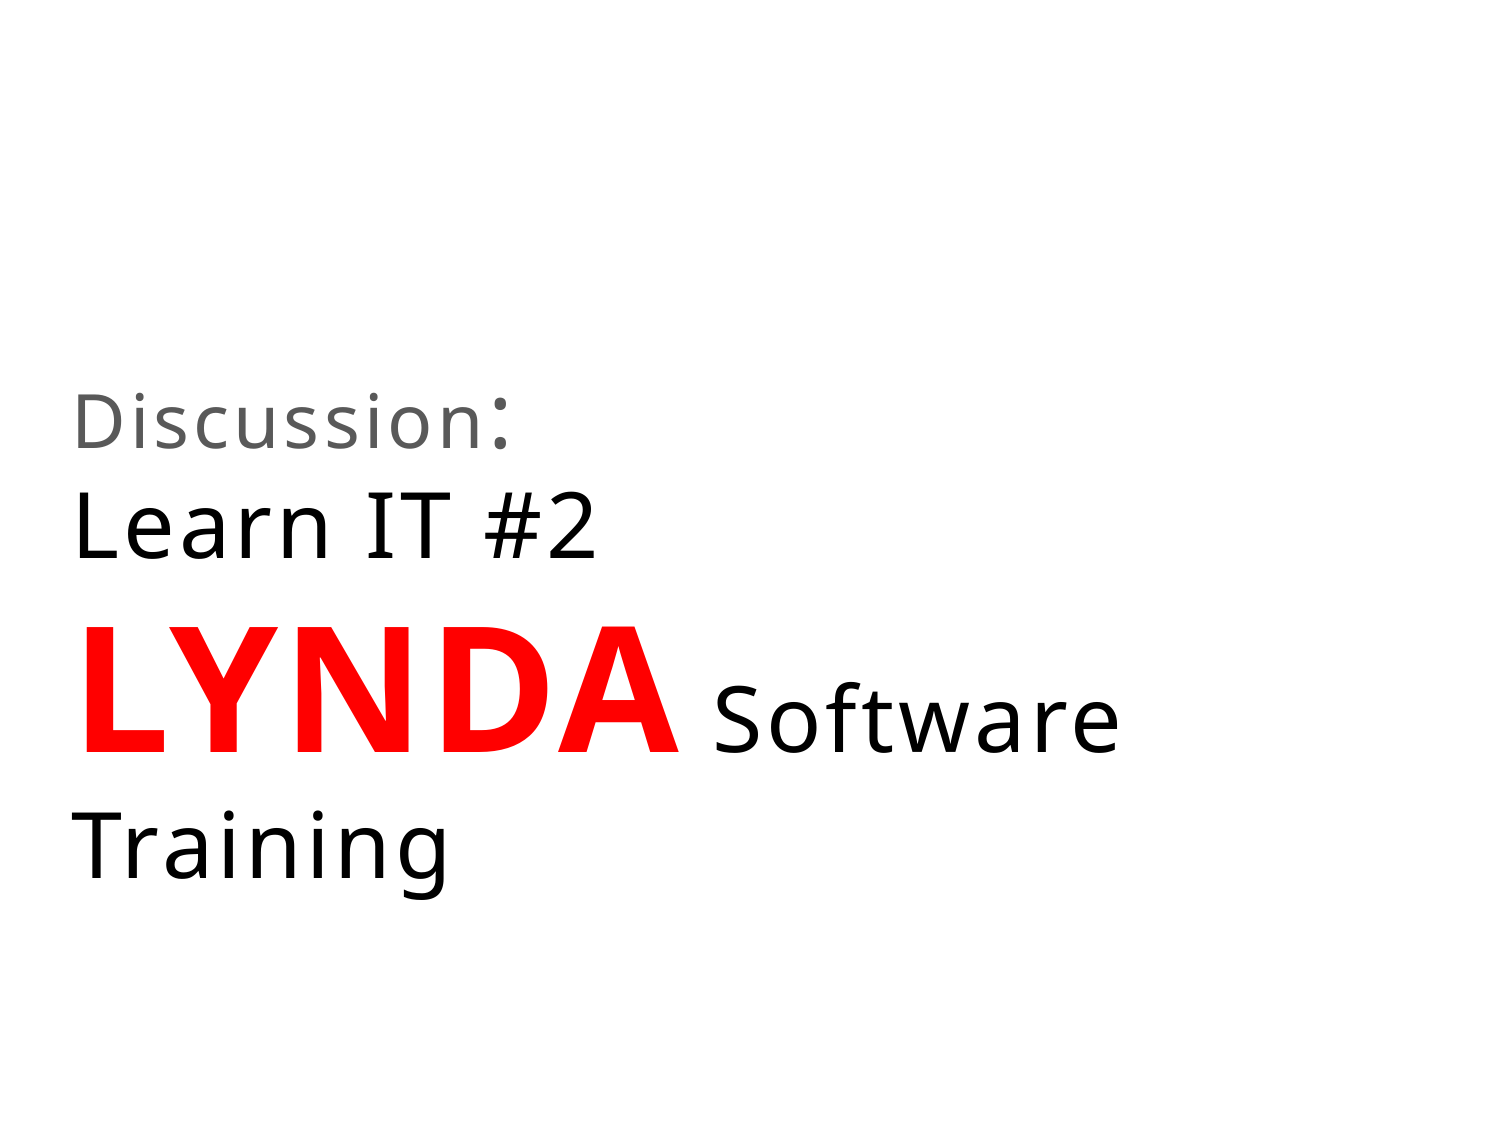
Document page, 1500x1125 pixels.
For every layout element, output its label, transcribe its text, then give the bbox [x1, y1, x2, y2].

title Discussion: Learn IT #2 LYNDA Software Training [56, 349, 1500, 911]
